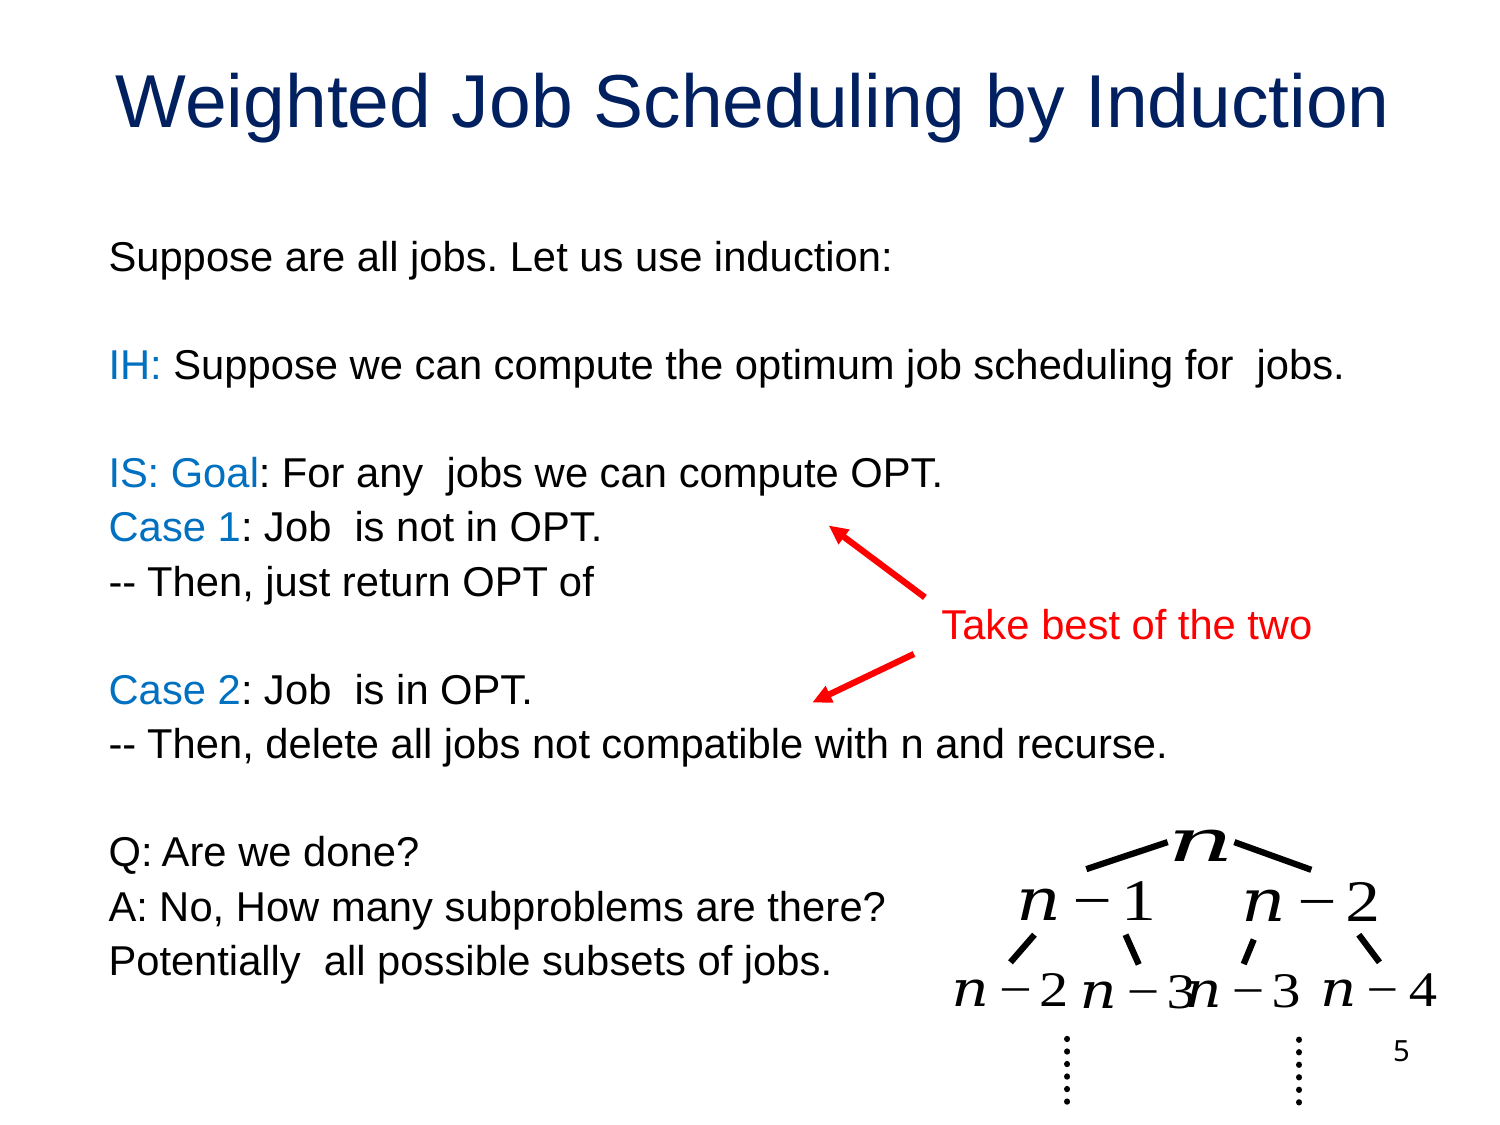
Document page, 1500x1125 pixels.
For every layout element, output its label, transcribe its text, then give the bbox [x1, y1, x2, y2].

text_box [828, 525, 926, 598]
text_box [951, 809, 1439, 1103]
text_box Take best of the two [926, 590, 1328, 656]
title Weighted Job Scheduling by Induction [58, 45, 1448, 233]
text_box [812, 653, 915, 703]
